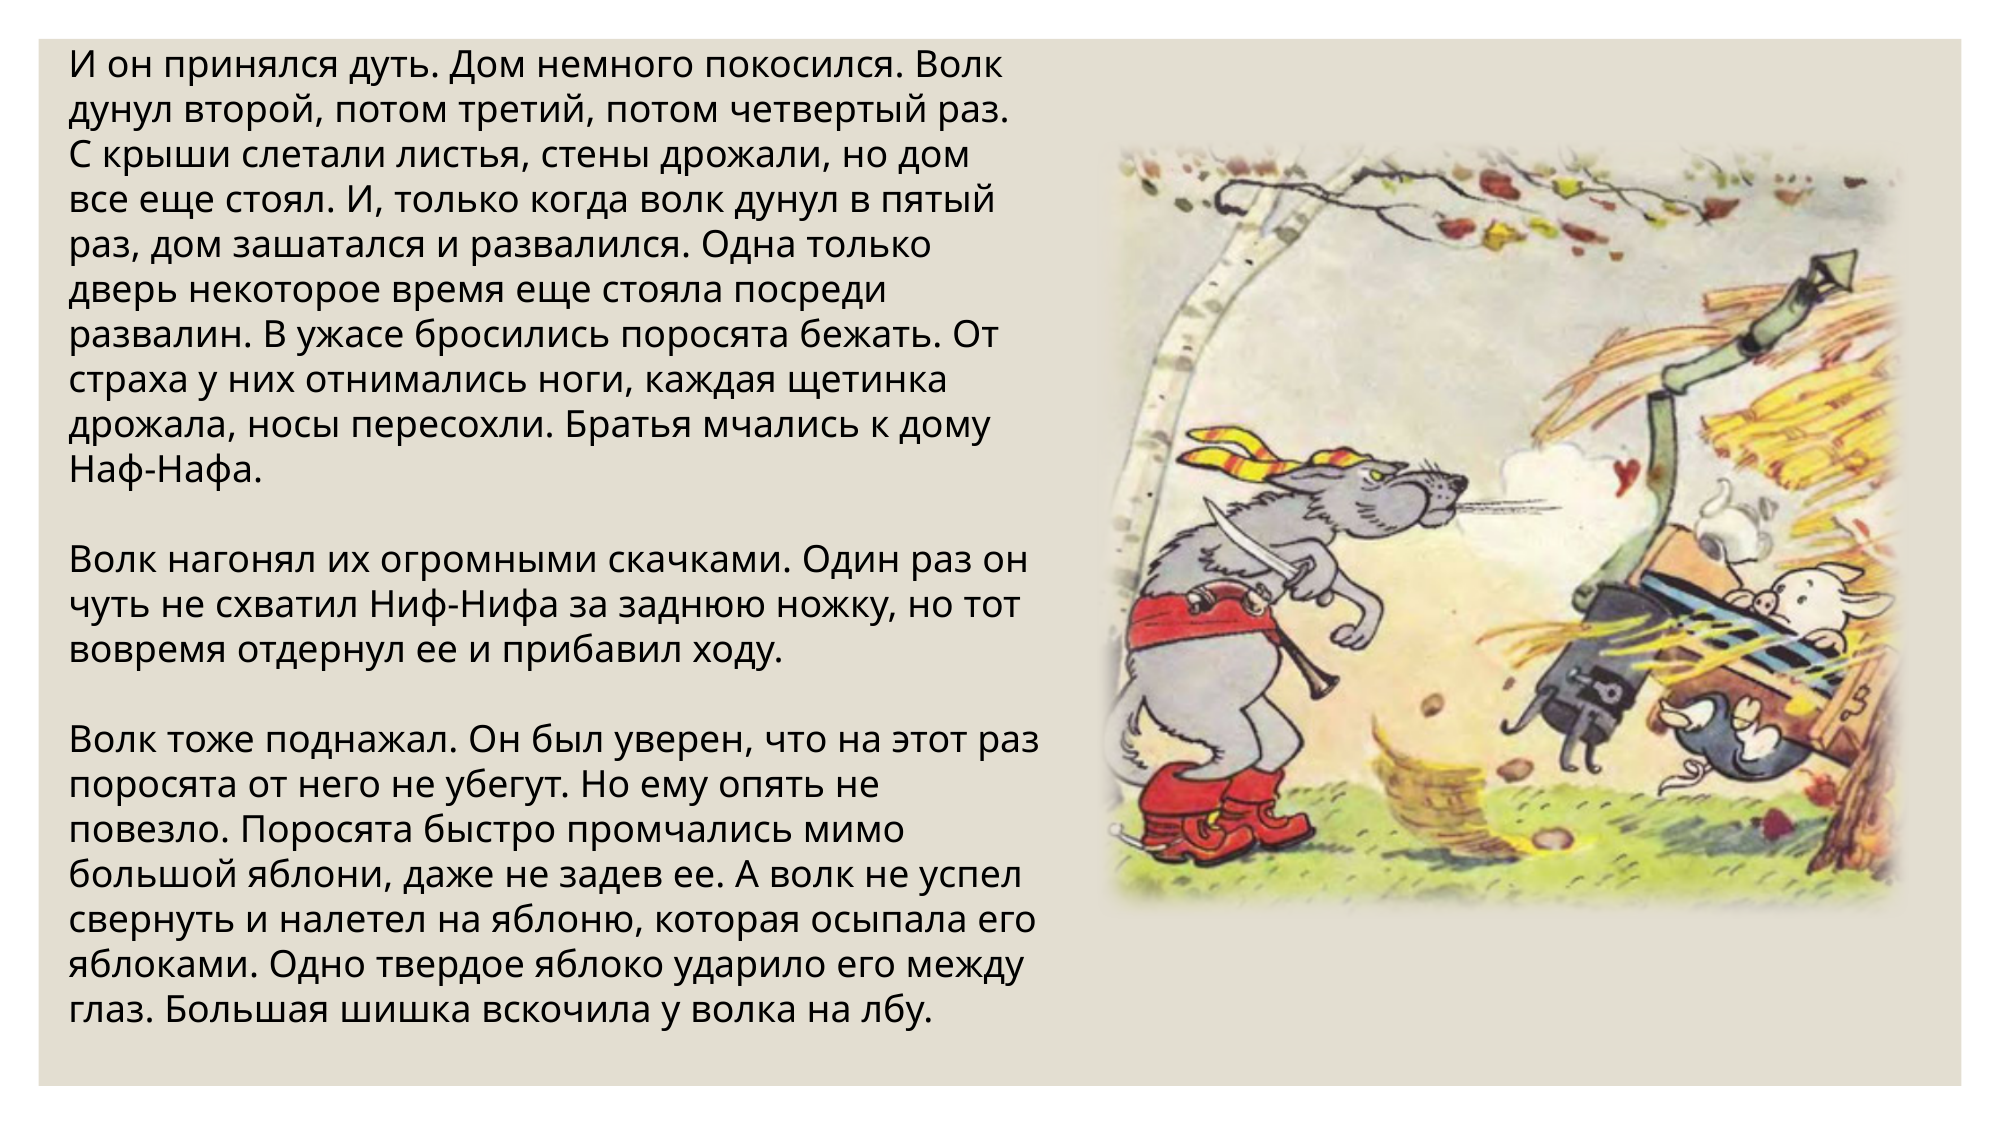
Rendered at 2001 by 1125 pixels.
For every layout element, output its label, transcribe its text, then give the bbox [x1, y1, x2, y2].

picture [1095, 138, 1911, 921]
text_box И он принялся дуть. Дом немного покосился. Волк дунул второй, потом третий, потом четвертый раз. С крыши слетали листья, стены дрожали, но дом все еще стоял. И, только когда волк дунул в пятый раз, дом зашатался и развалился. Одна только дверь некоторое время еще стояла посреди развалин. В ужасе бросились поросята бежать. От страха у них отнимались ноги, каждая щетинка дрожала, носы пересохли. Братья мчались к дому Наф-Нафа. Волк нагонял их огромными скачками. Один раз он чуть не схватил Ниф-Нифа за заднюю ножку, но тот вовремя отдернул ее и прибавил ходу. Волк тоже поднажал. Он был уверен, что на этот раз поросята от него не убегут. Но ему опять не повезло. Поросята быстро промчались мимо большой яблони, даже не задев ее. А волк не успел свернуть и налетел на яблоню, которая осыпала его яблоками. Одно твердое яблоко ударило его между глаз. Большая шишка вскочила у волка на лбу. [53, 0, 1056, 1038]
